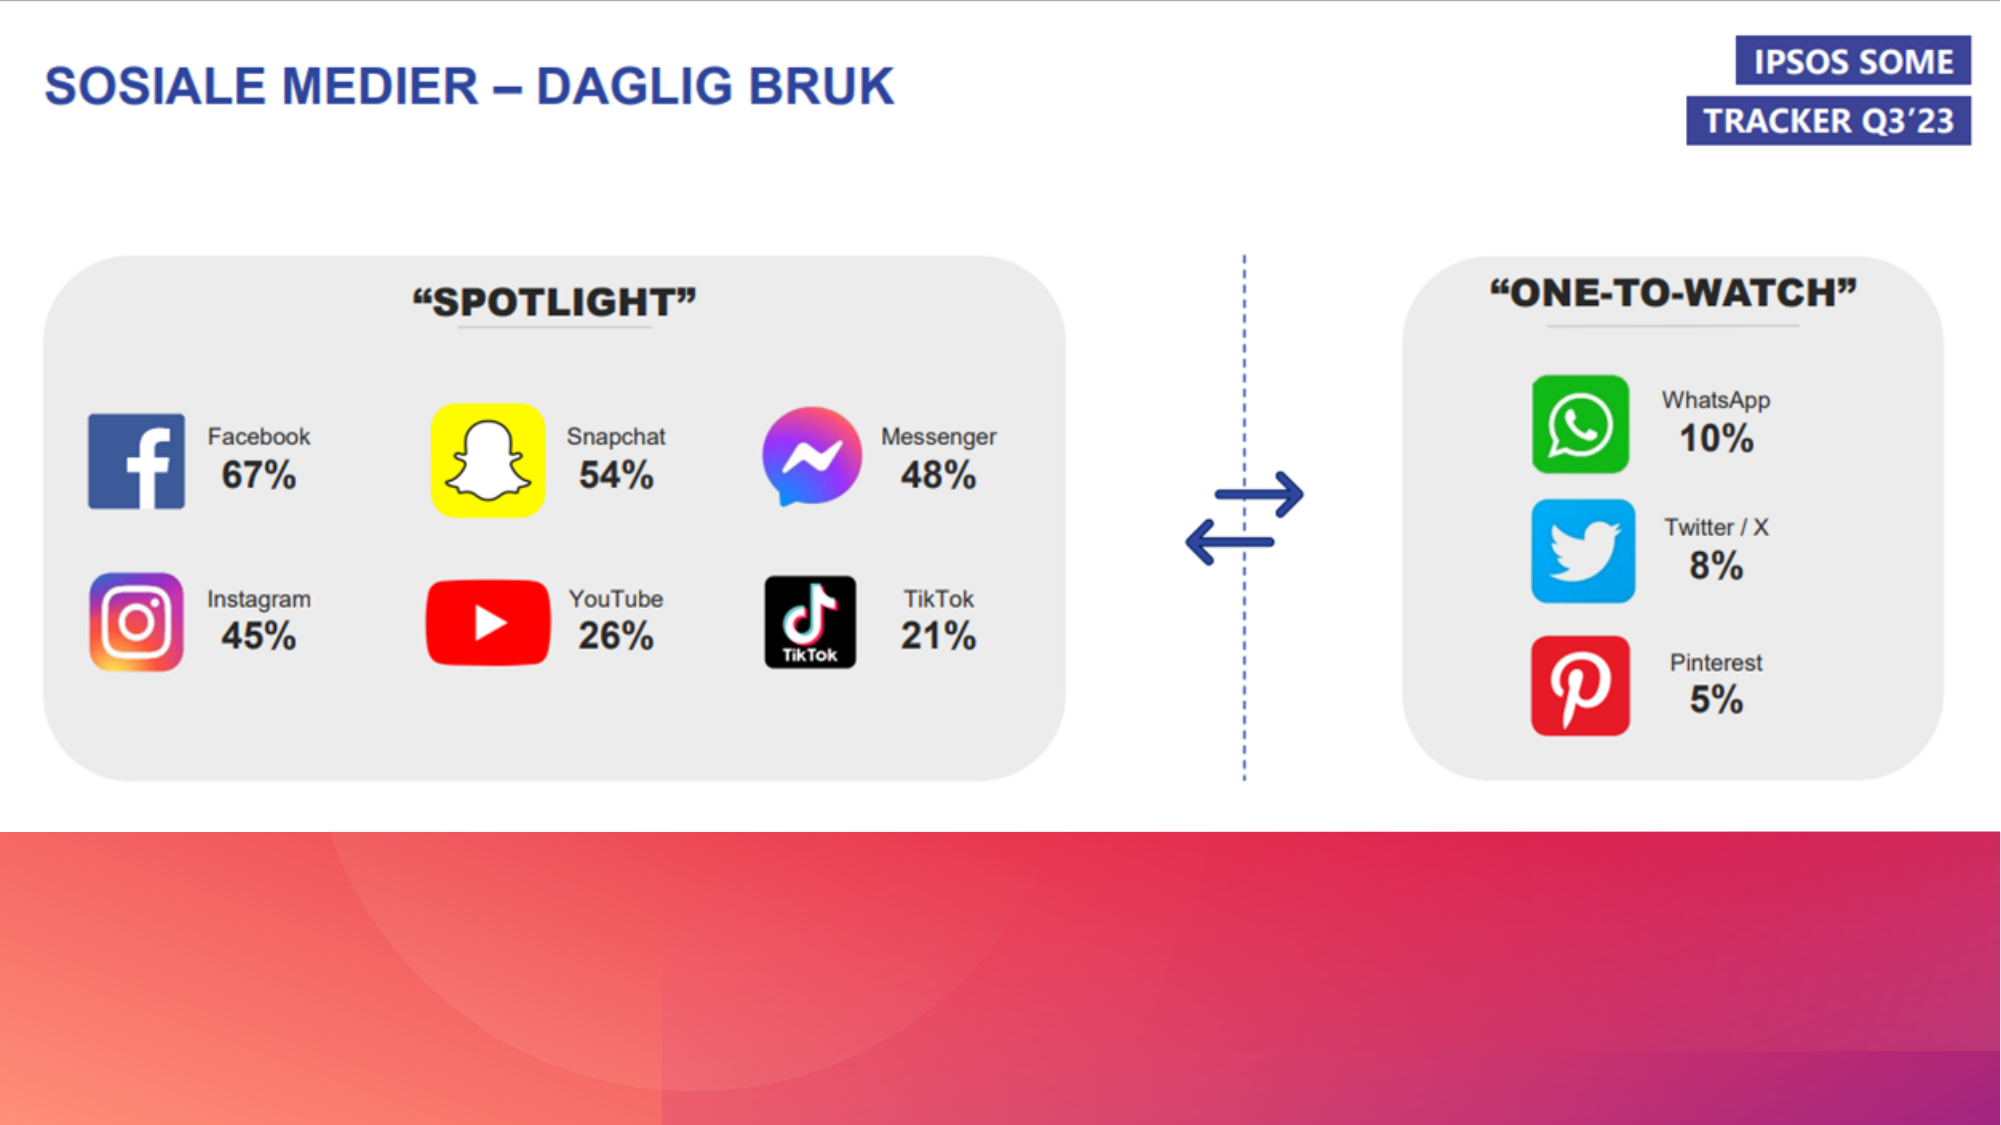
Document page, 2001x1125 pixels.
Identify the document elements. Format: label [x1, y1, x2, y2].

list [0, 0, 2000, 1125]
